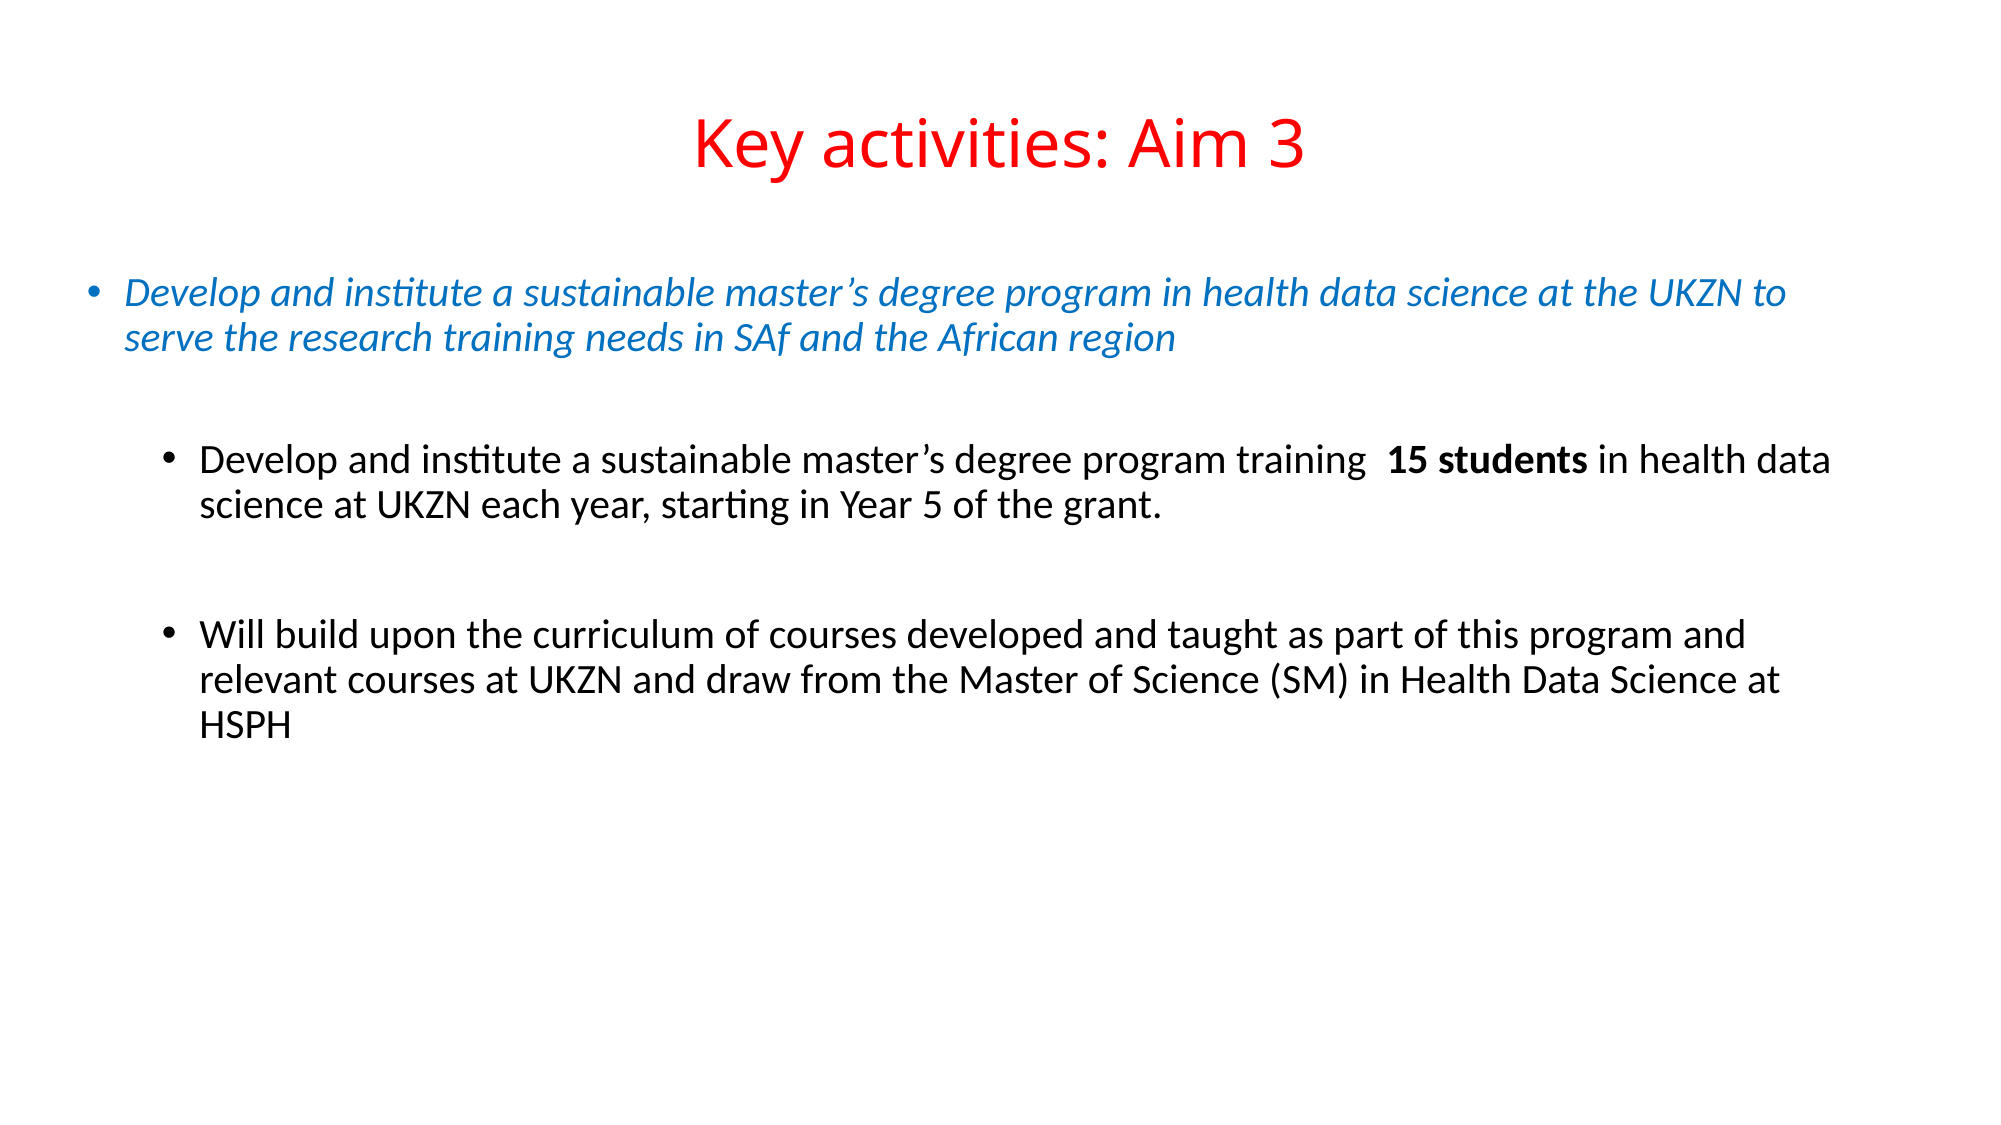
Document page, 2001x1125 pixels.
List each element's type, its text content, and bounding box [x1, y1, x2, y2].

list Develop and institute a sustainable master’s degree program in health data science at the UKZN to serve the research training needs in SAf and the African region Develop and institute a sustainable master’s degree program training 15 students in health data science at UKZN each year, starting in Year 5 of the grant. Will build upon the curriculum of courses developed and taught as part of this program and relevant courses at UKZN and draw from the Master of Science (SM) in Health Data Science at HSPH [71, 263, 1861, 951]
title Key activities: Aim 3 [105, 52, 1895, 240]
